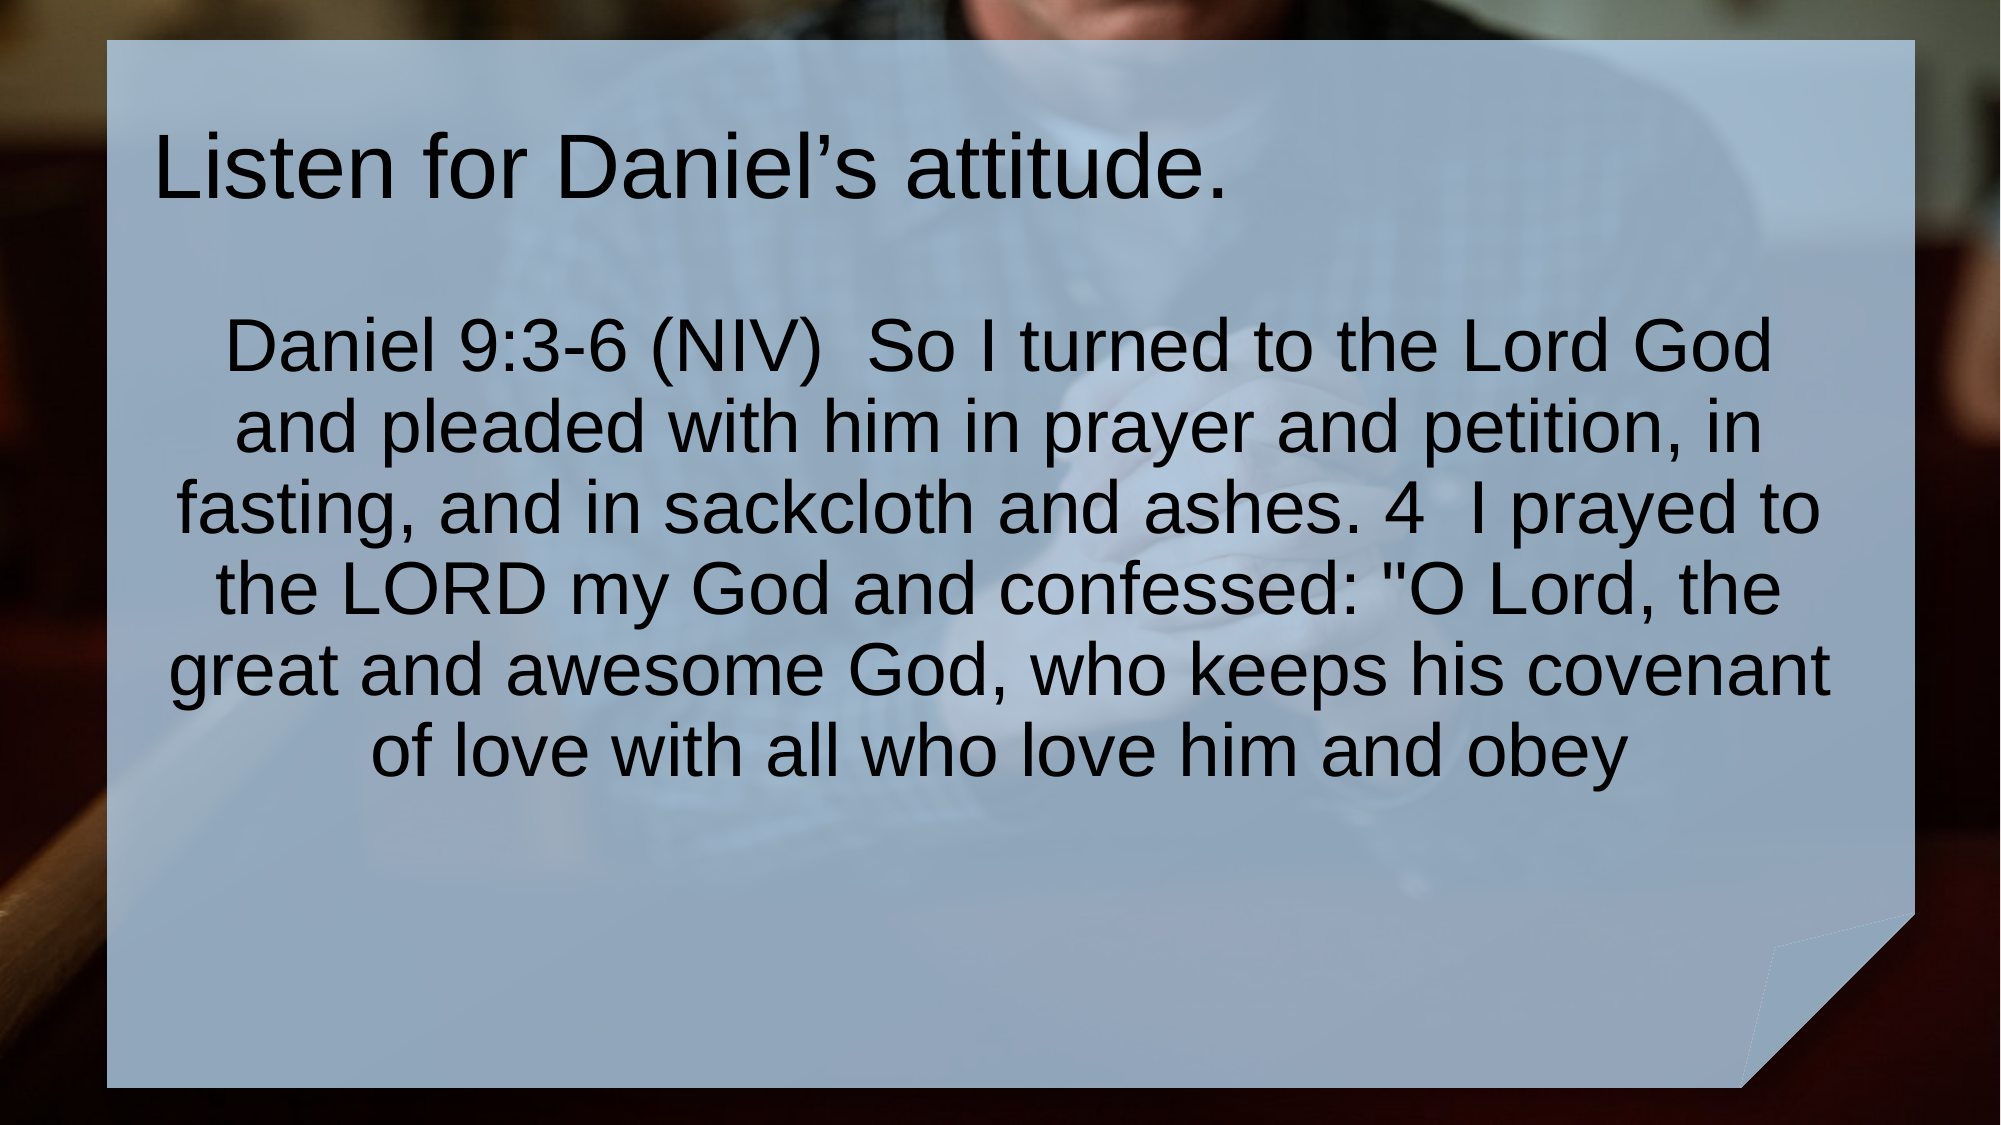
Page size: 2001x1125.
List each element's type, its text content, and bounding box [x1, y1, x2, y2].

picture [0, 0, 2001, 1125]
list Daniel 9:3-6 (NIV) So I turned to the Lord God and pleaded with him in prayer and petition, in fasting, and in sackcloth and ashes. 4 I prayed to the LORD my God and confessed: "O Lord, the great and awesome God, who keeps his covenant of love with all who love him and obey [137, 299, 1863, 1014]
title Listen for Daniel’s attitude. [137, 59, 1863, 278]
